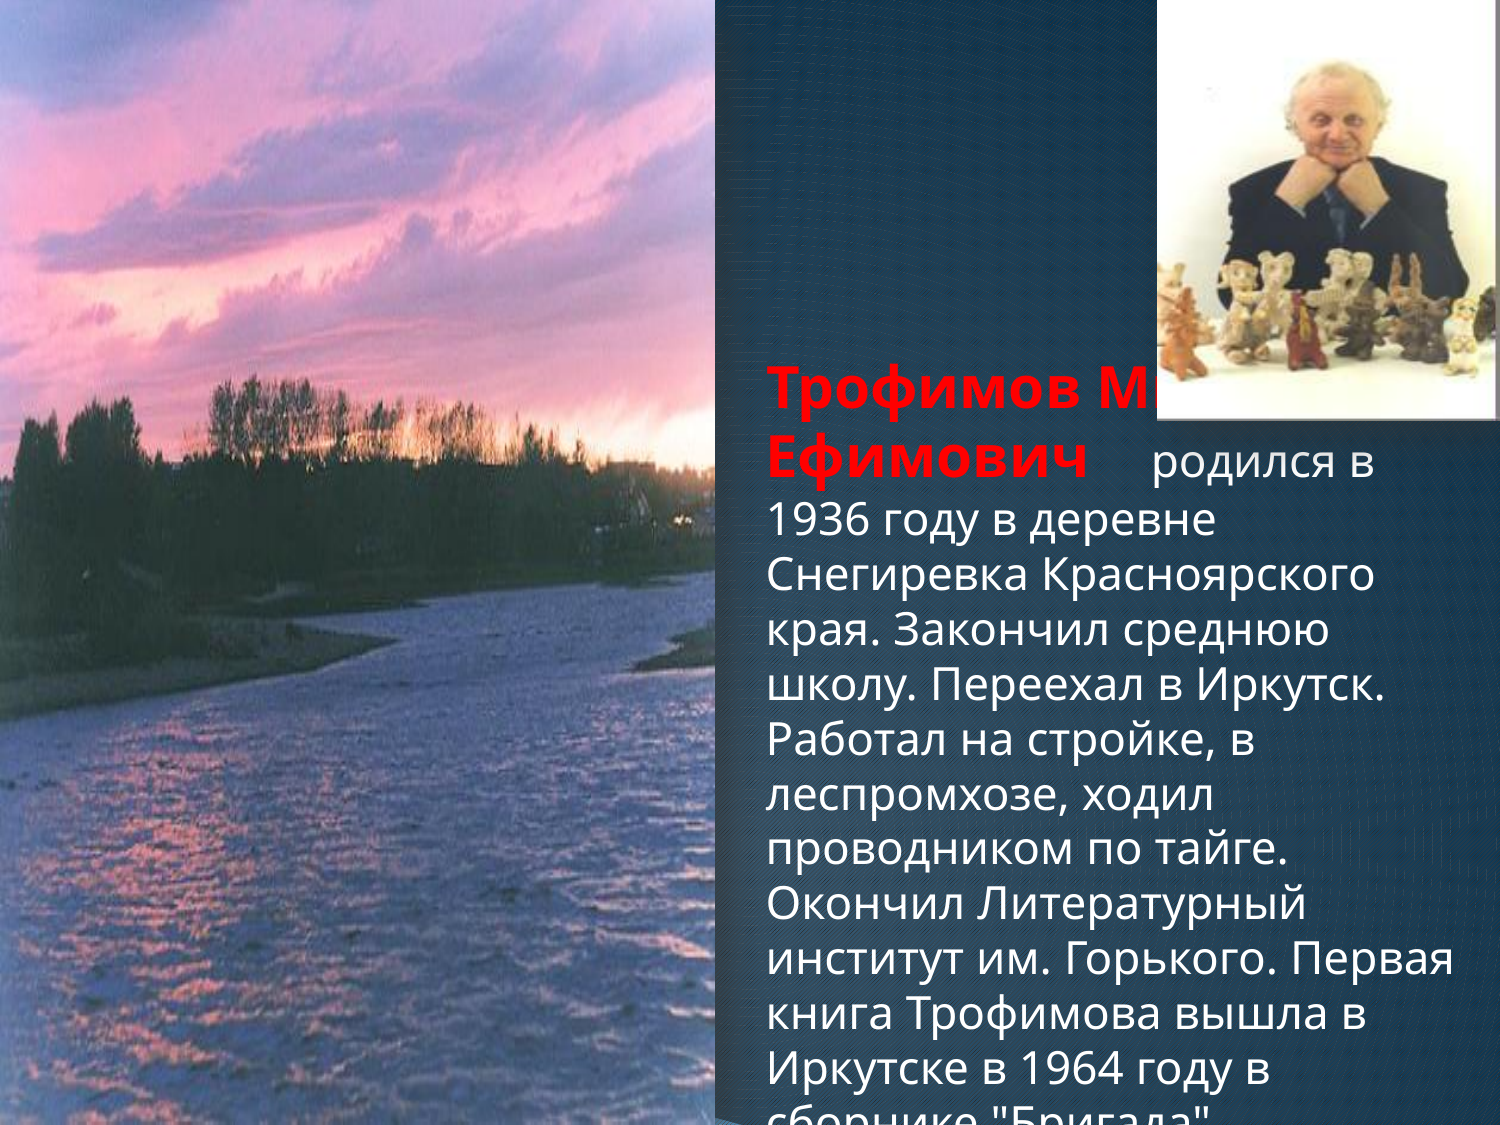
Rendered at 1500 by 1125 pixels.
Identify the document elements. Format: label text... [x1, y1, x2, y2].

picture [0, 0, 715, 1125]
picture [1156, 0, 1500, 422]
list Трофимов Михаил Ефимович родился в 1936 году в деревне Снегиревка Красноярского края. Закончил среднюю школу. Переехал в Иркутск. Работал на стройке, в леспромхозе, ходил проводником по тайге. Окончил Литературный институт им. Горького. Первая книга Трофимова вышла в Иркутске в 1964 году в сборнике "Бригада". [762, 326, 1500, 1125]
